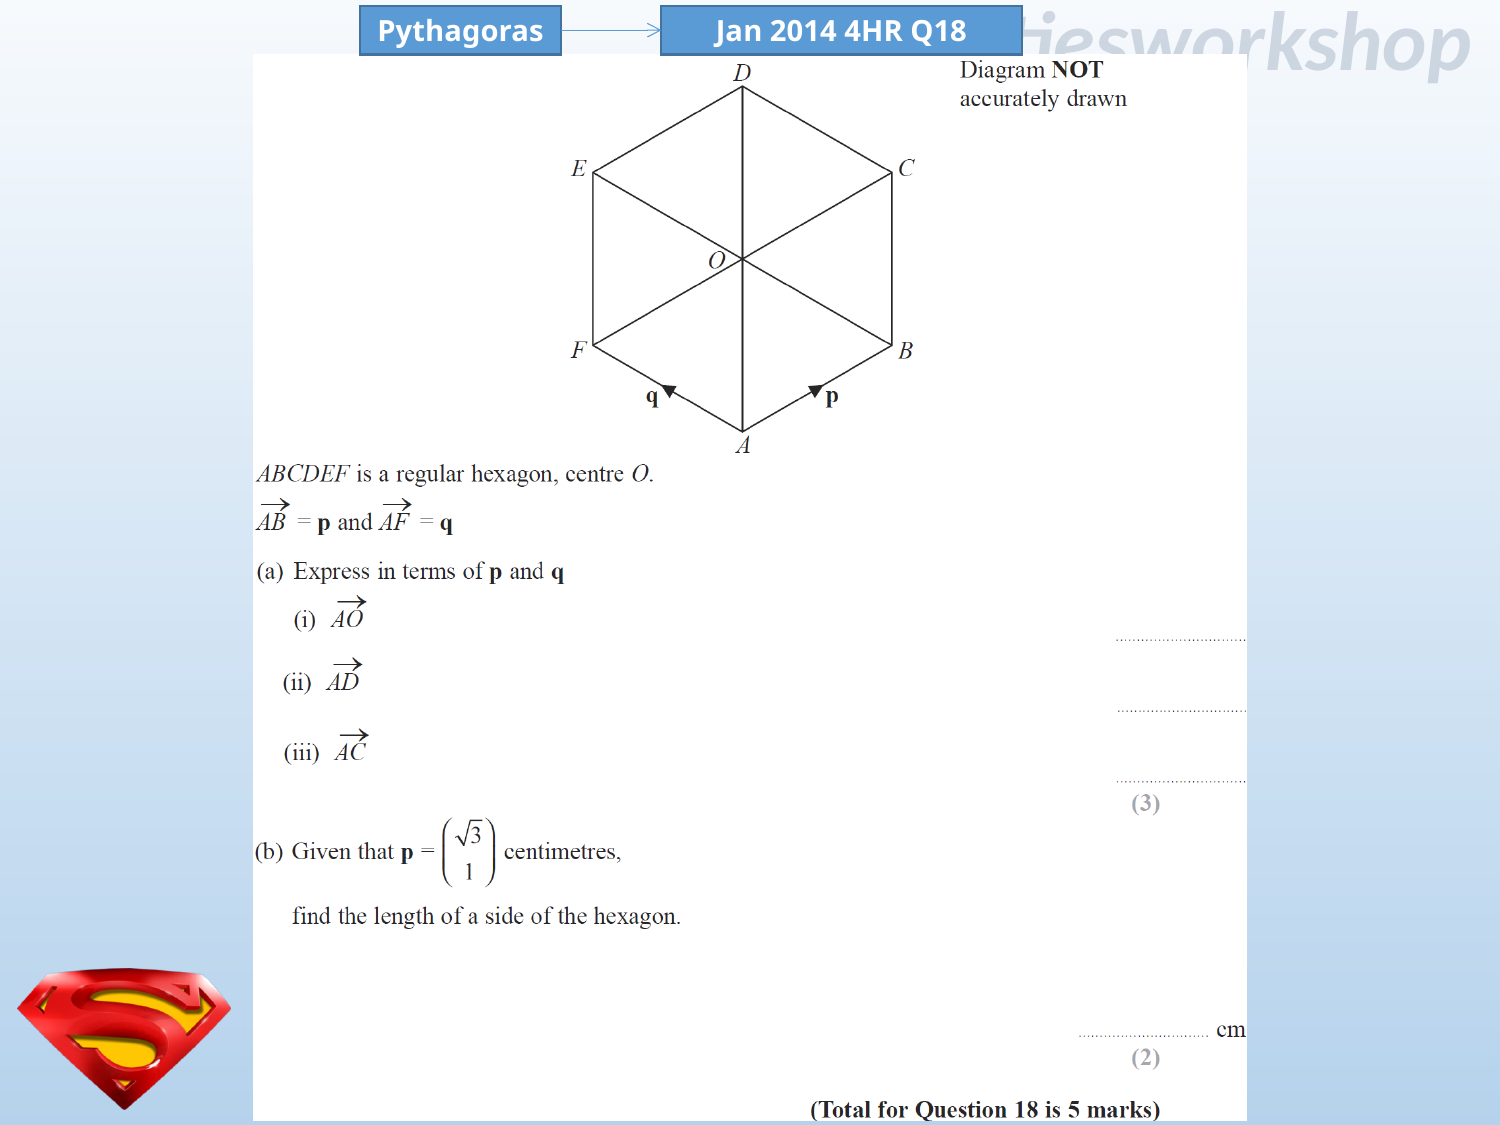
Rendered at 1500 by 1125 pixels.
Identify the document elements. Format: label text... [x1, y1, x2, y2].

text_box Pythagoras [359, 5, 562, 54]
picture [17, 968, 231, 1110]
text_box Jan 2014 4HR Q18 [660, 5, 1023, 54]
picture [253, 54, 1247, 1121]
